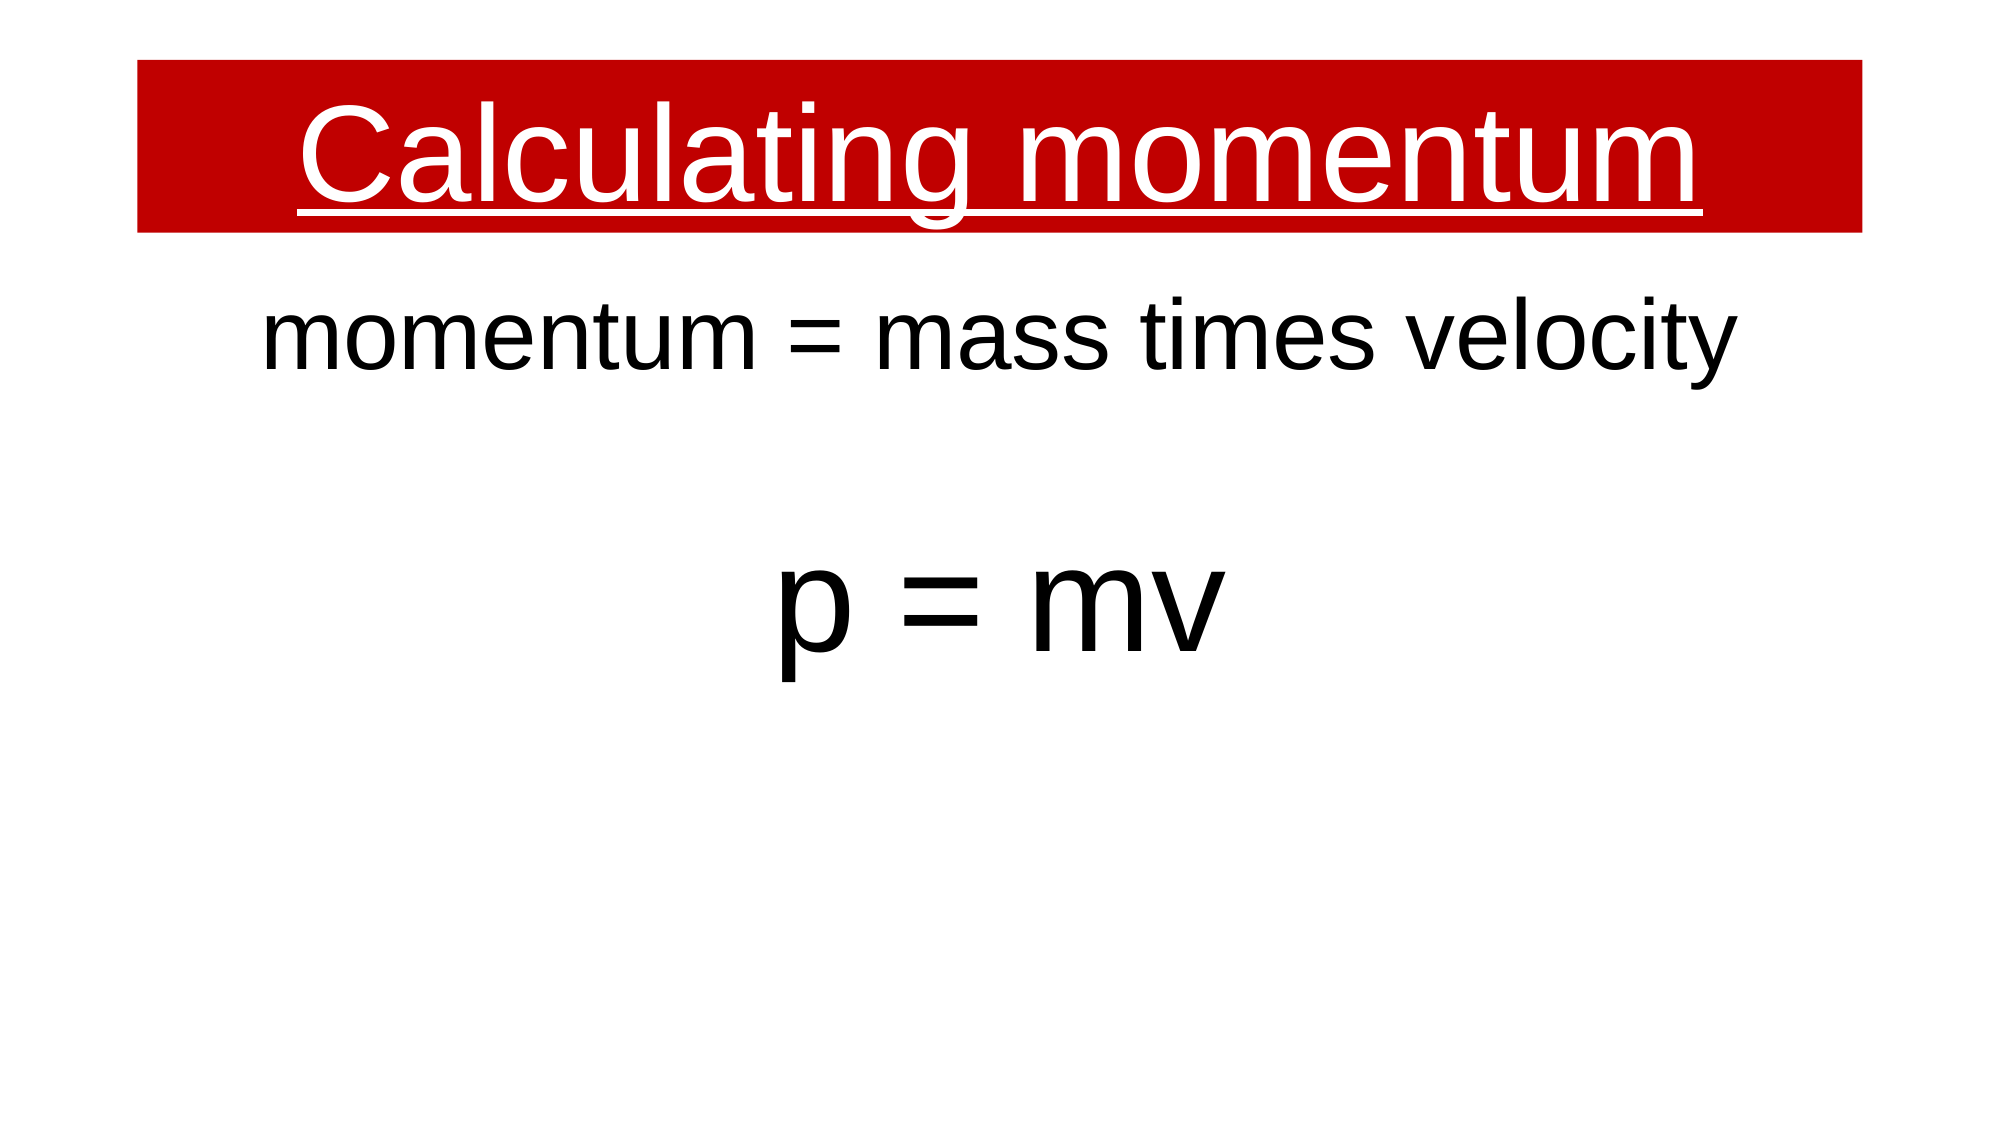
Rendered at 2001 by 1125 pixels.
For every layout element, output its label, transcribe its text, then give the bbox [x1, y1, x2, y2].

list momentum = mass times velocity p = mv [99, 262, 1900, 1005]
title Calculating momentum [137, 59, 1863, 233]
